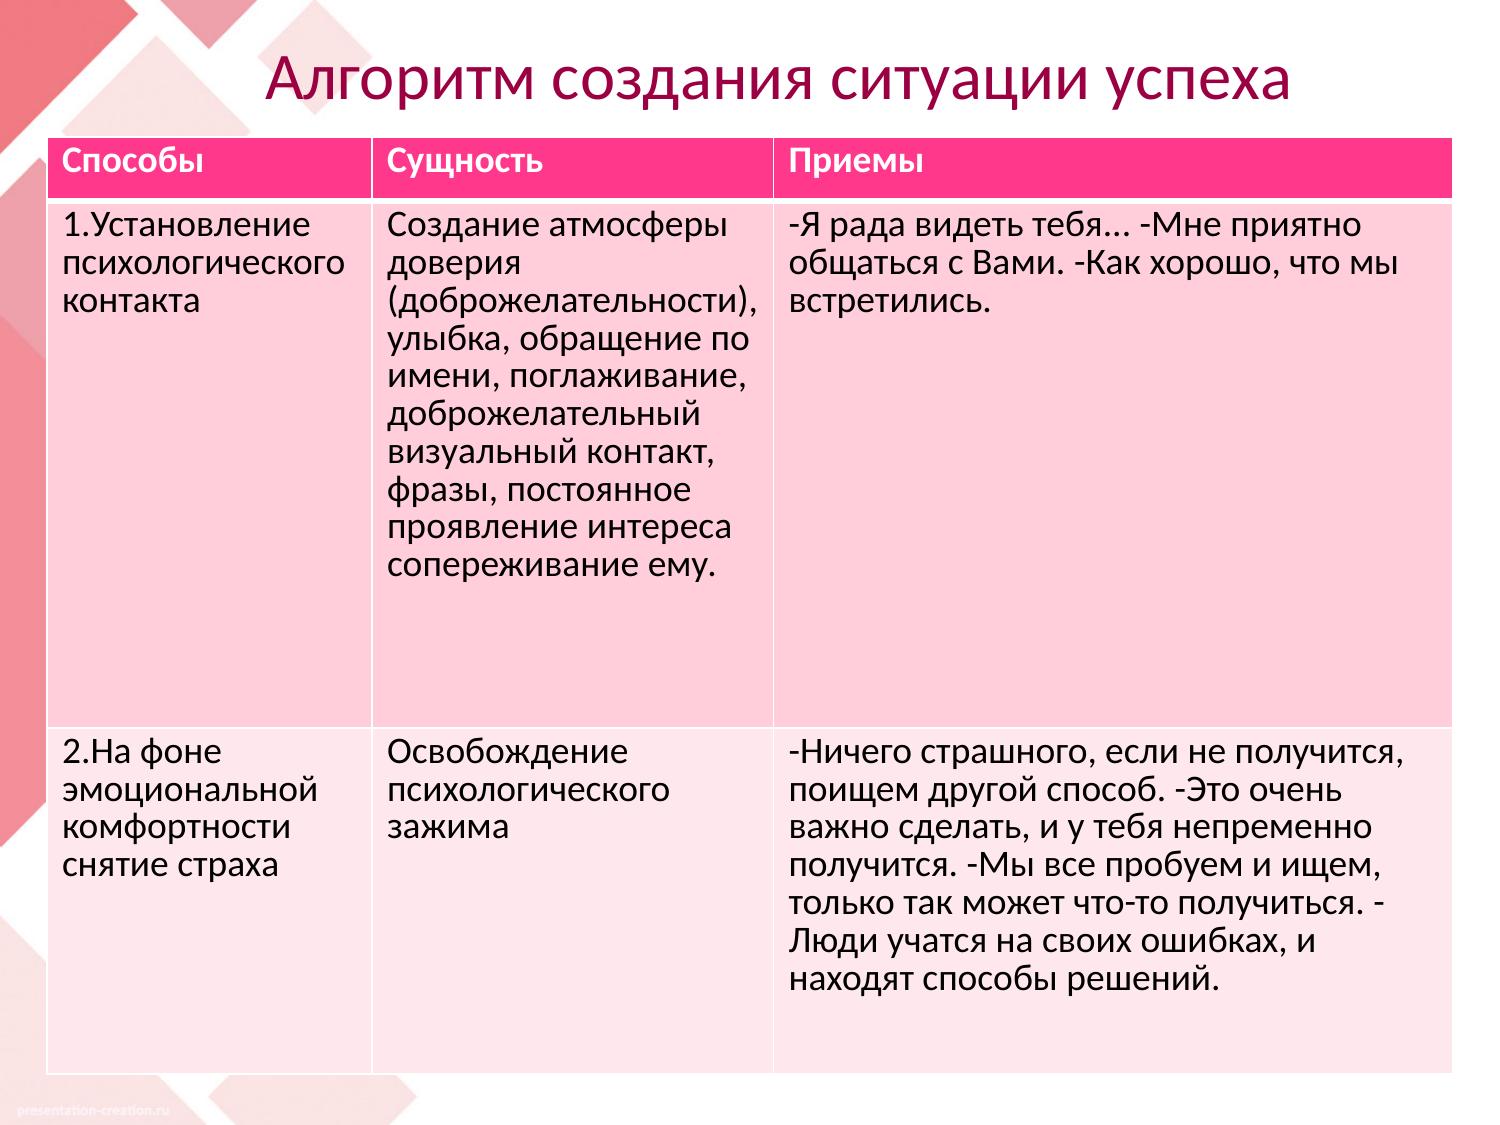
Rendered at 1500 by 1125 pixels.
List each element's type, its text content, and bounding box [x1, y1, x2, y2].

table_cell -Я рада видеть тебя... -Мне приятно общаться с Вами. -Как хорошо, что мы встретились. [774, 204, 1452, 727]
table_header Приемы [774, 138, 1452, 198]
table_cell 1.Установление психологического контакта [48, 204, 371, 727]
table_cell Создание атмосферы доверия (доброжелательности), улыбка, обращение по имени, поглаживание, доброжелательный визуальный контакт, фразы, постоянное проявление интереса сопереживание ему. [373, 204, 773, 727]
picture [0, 0, 1500, 1125]
table_cell Освобождение психологического зажима [373, 729, 773, 1073]
title Алгоритм создания ситуации успеха [76, 31, 1483, 114]
table_cell 2.На фоне эмоциональной комфортности снятие страха [48, 729, 371, 1073]
table_header Сущность [373, 138, 773, 198]
table_cell -Ничего страшного, если не получится, поищем другой способ. -Это очень важно сделать, и у тебя непременно получится. -Мы все пробуем и ищем, только так может что-то получиться. -Люди учатся на своих ошибках, и находят способы решений. [774, 729, 1452, 1073]
table_header Способы [48, 138, 371, 198]
